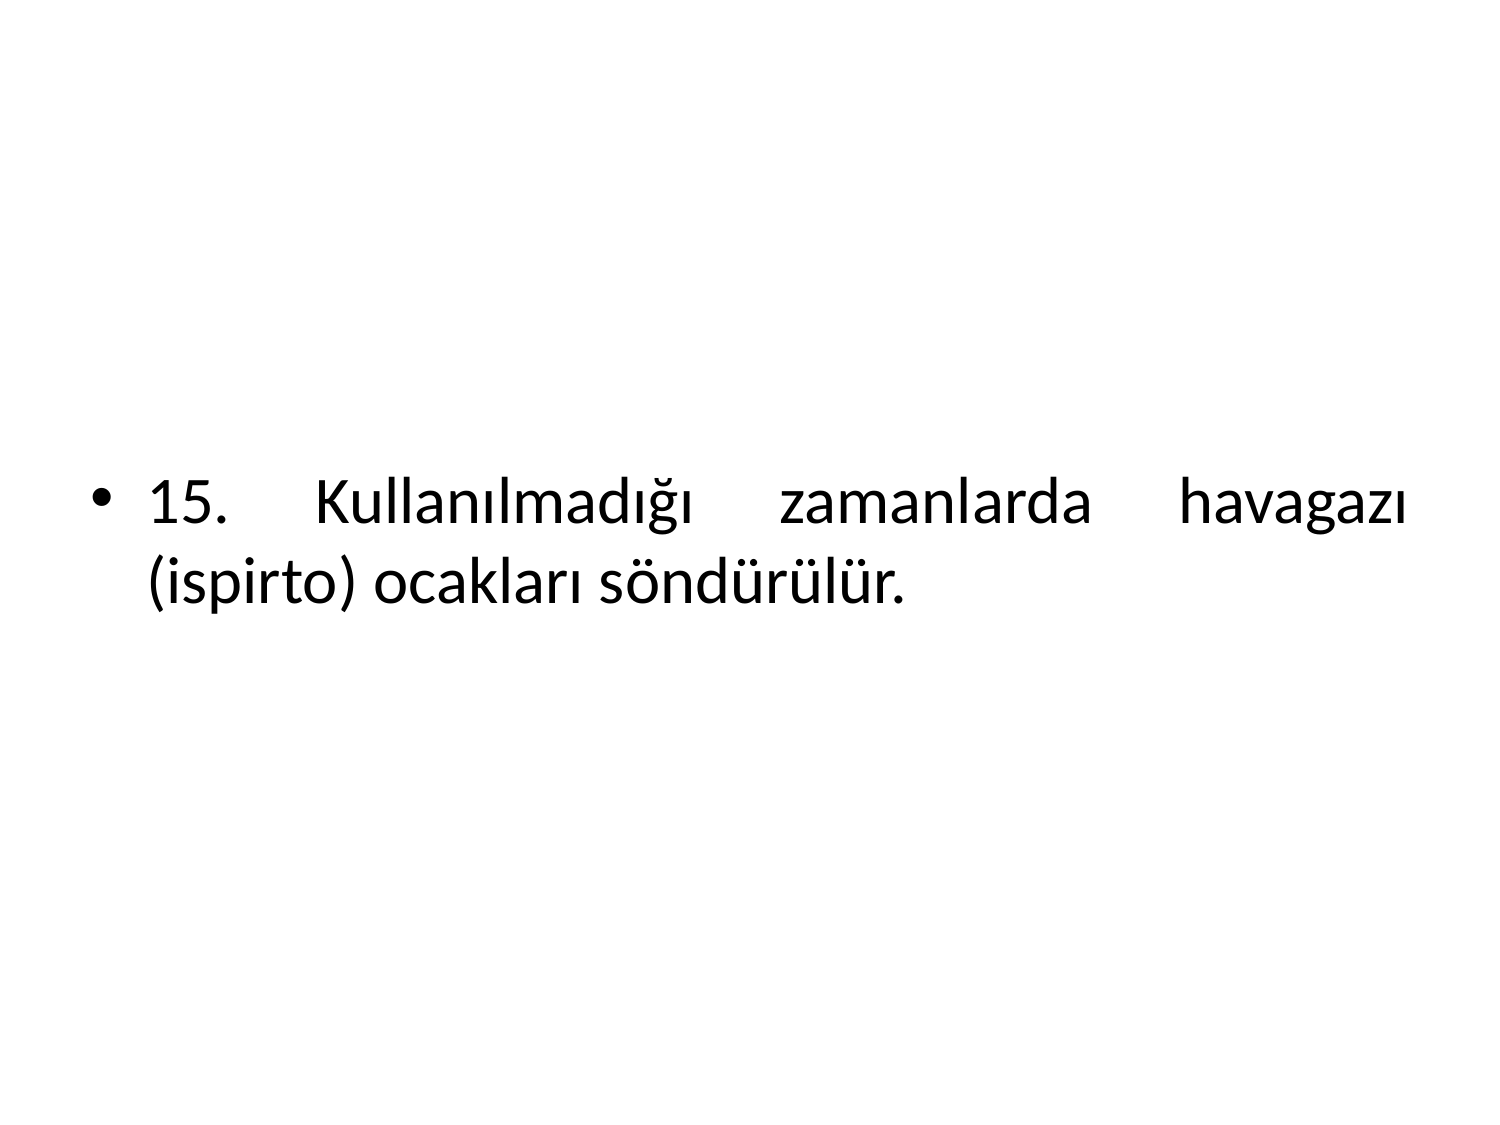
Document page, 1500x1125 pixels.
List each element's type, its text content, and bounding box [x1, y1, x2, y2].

list 15. Kullanılmadığı zamanlarda havagazı (ispirto) ocakları söndürülür. [75, 262, 1425, 1005]
